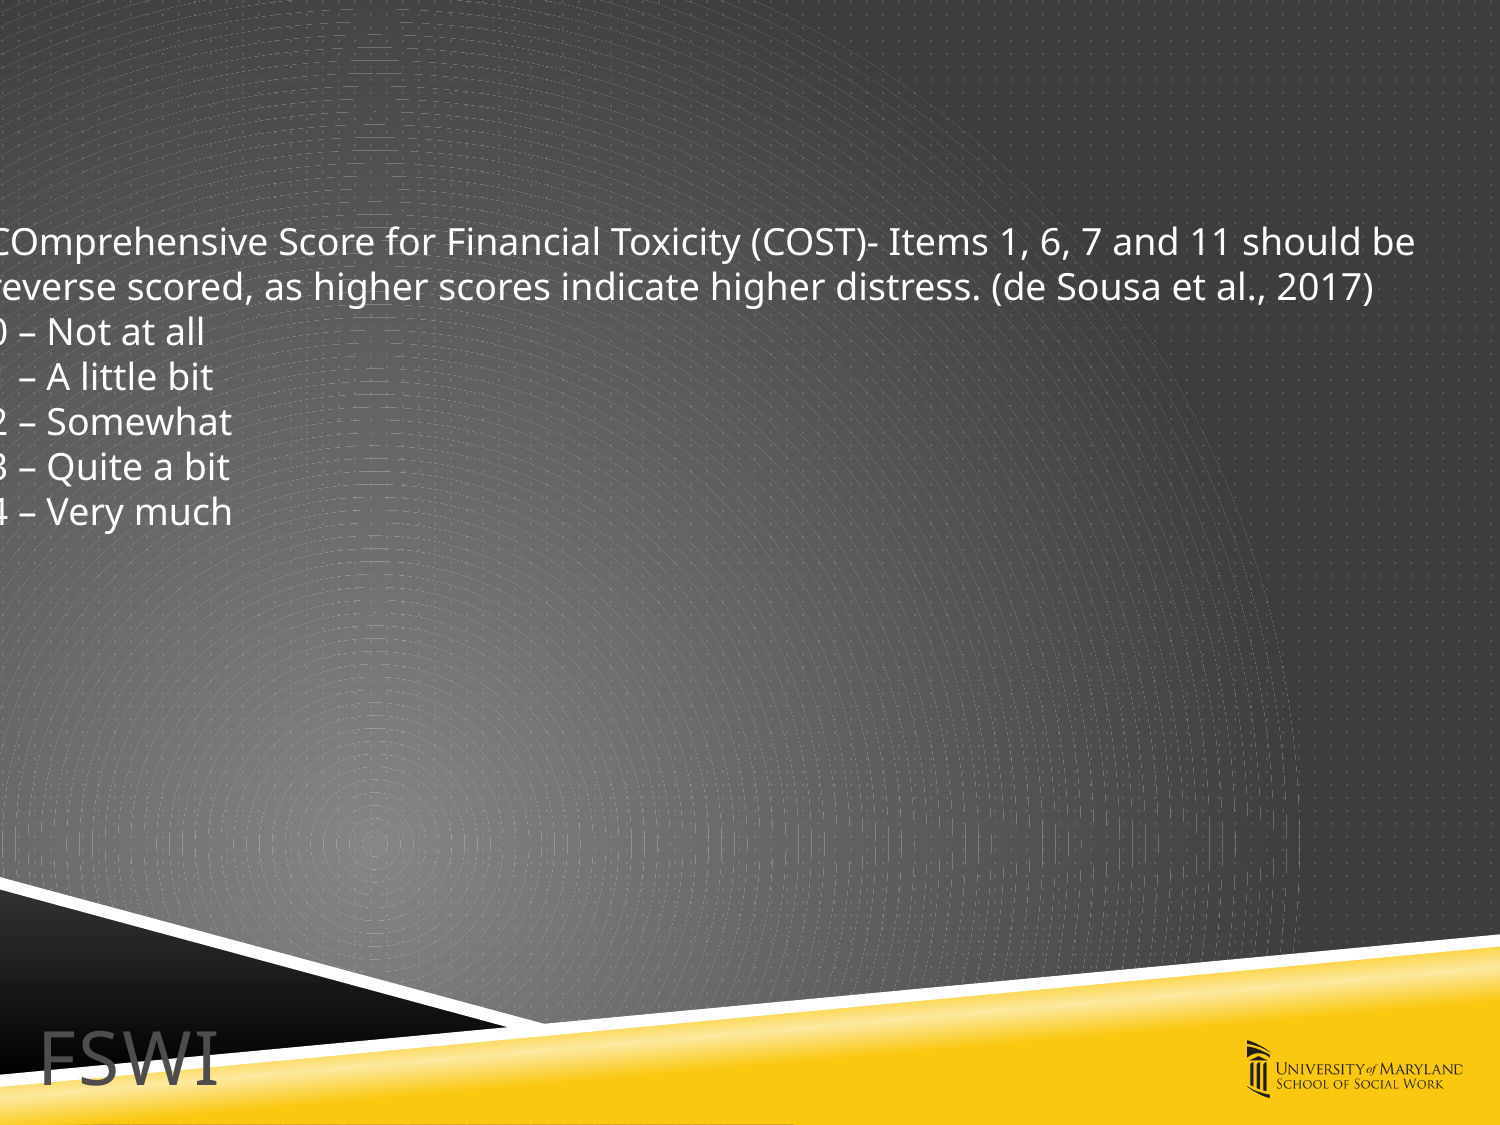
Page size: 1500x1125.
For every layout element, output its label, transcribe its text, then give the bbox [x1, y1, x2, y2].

footer FSWI [37, 1052, 513, 1113]
text_box COmprehensive Score for Financial Toxicity (COST)- Items 1, 6, 7 and 11 should be reverse scored, as higher scores indicate higher distress. (de Sousa et al., 2017) 0 – Not at all 1 – A little bit 2 – Somewhat 3 – Quite a bit 4 – Very much [0, 165, 1442, 541]
